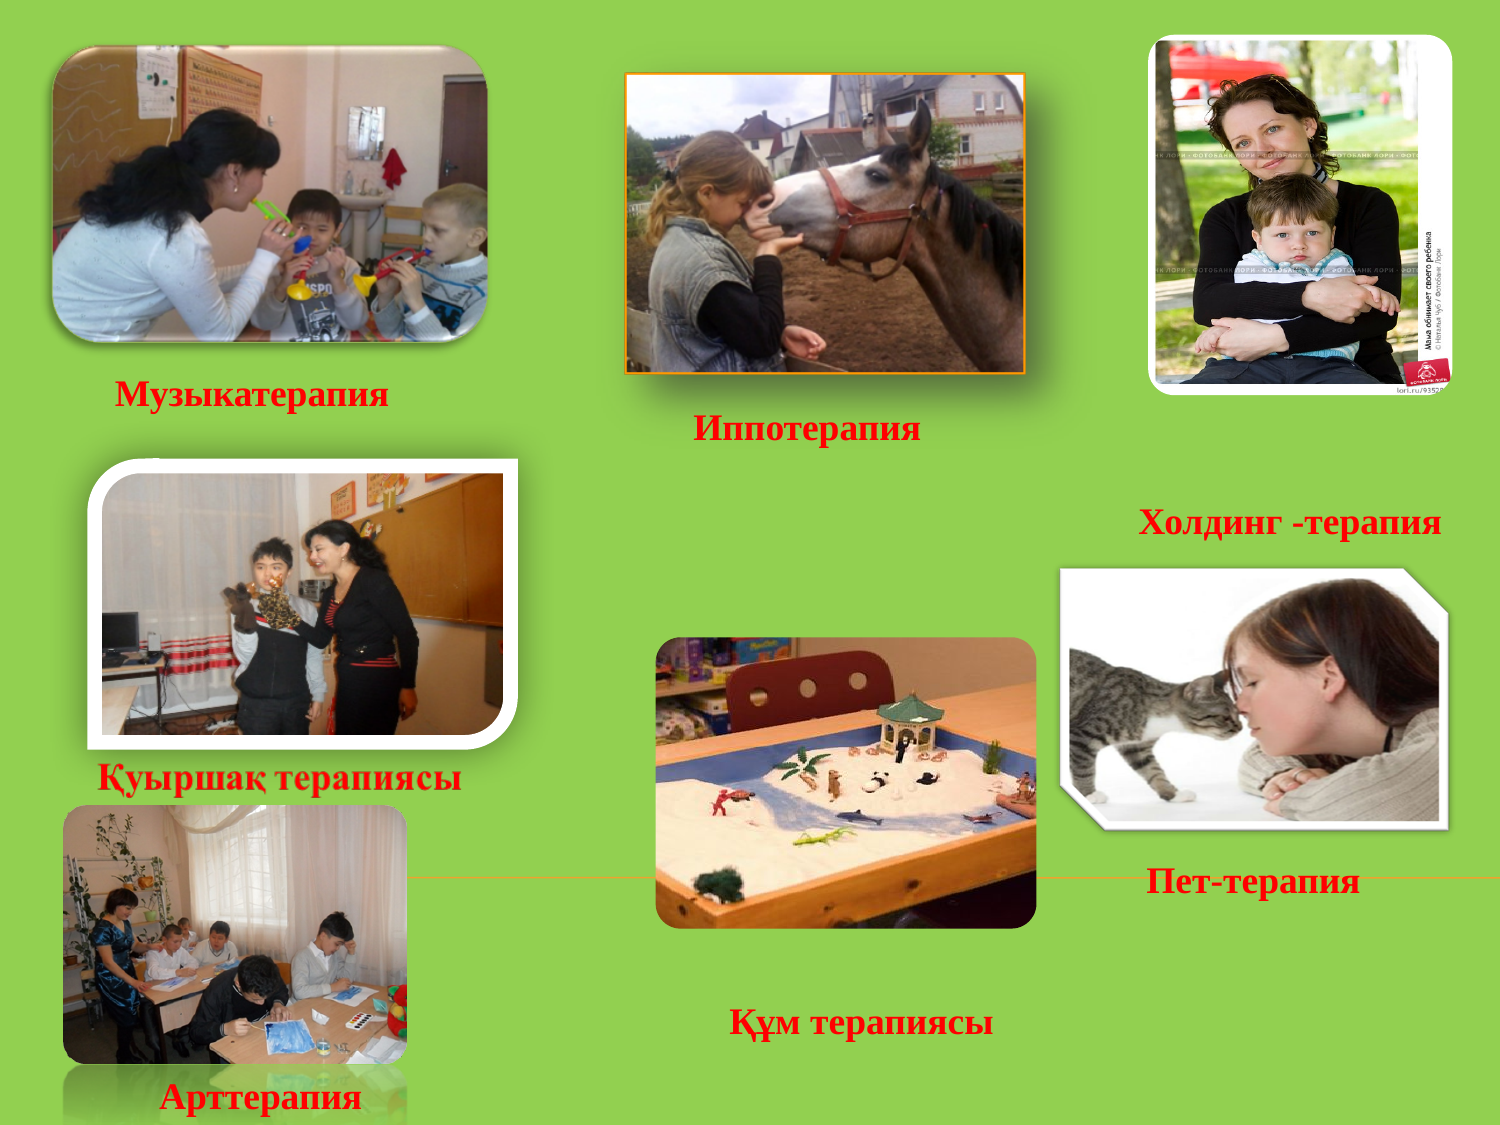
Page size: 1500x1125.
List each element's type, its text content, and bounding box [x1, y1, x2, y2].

picture [60, 805, 410, 1125]
picture [1047, 556, 1460, 843]
picture [1147, 34, 1453, 396]
text_box Құм терапиясы [714, 989, 1093, 1049]
picture [73, 465, 511, 823]
text_box Пет-терапия [1131, 859, 1376, 909]
picture [33, 34, 499, 363]
text_box Музыкатерапия [100, 381, 408, 422]
picture [584, 32, 1108, 457]
picture [655, 636, 1037, 929]
text_box Холдинг -терапия [1123, 489, 1458, 550]
